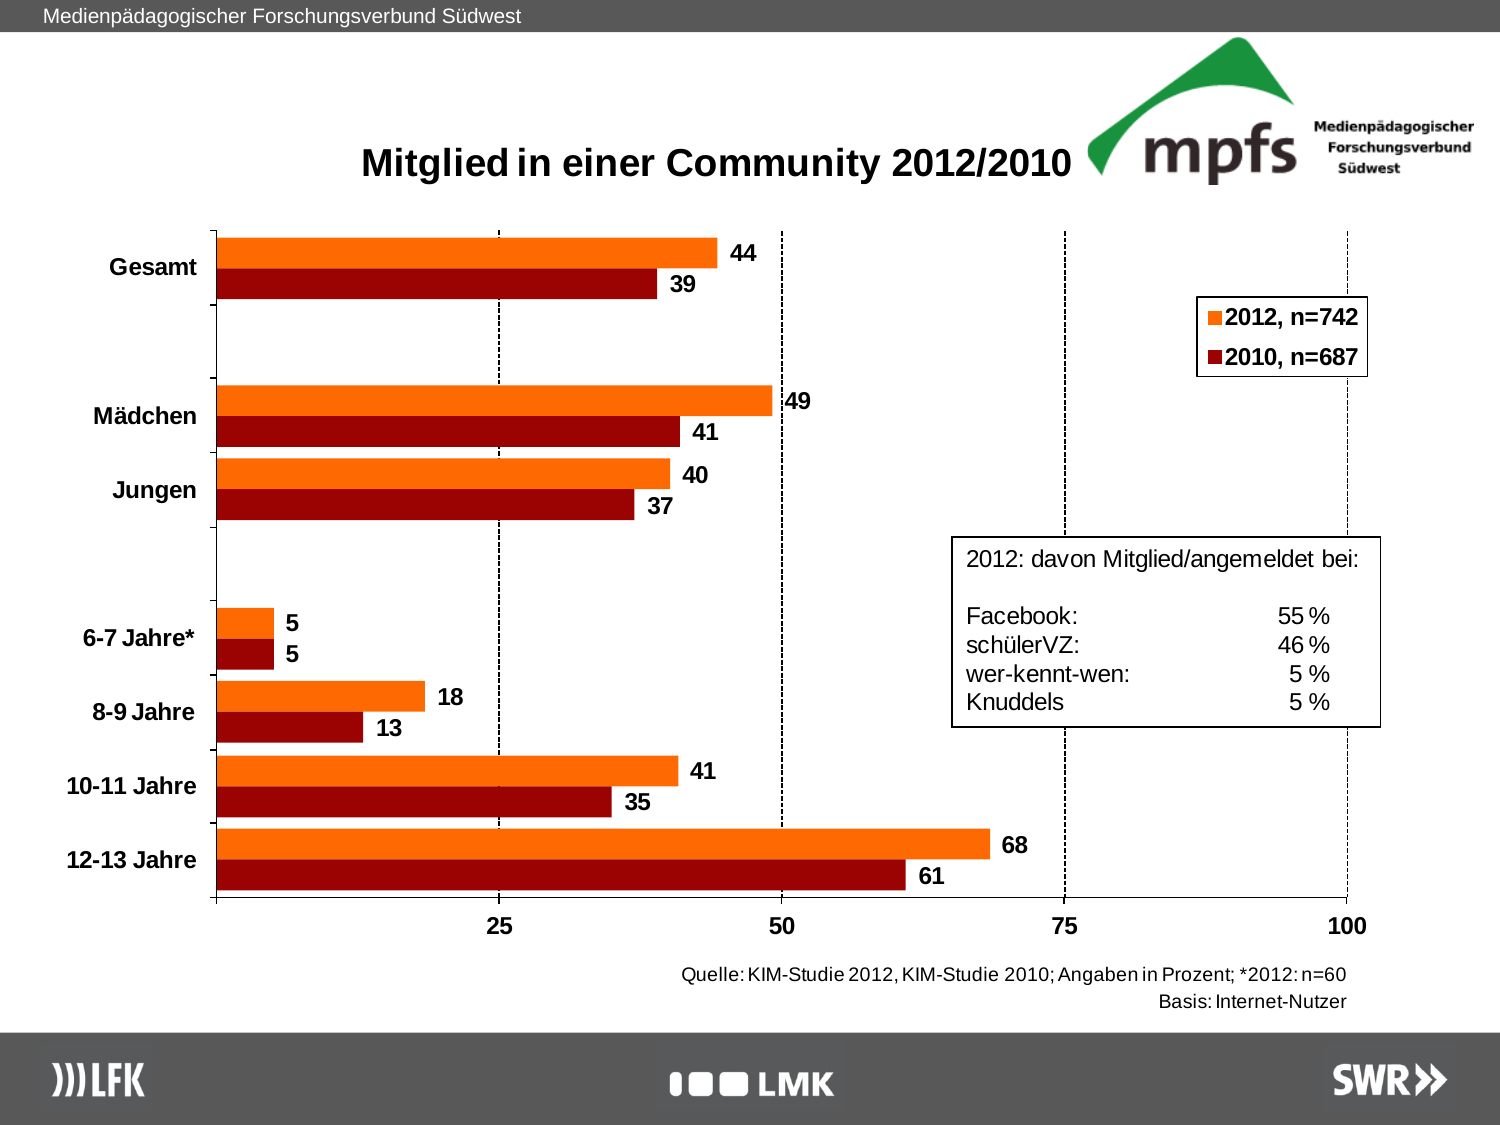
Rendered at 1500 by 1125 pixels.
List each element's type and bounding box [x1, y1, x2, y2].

picture [40, 125, 1457, 1111]
